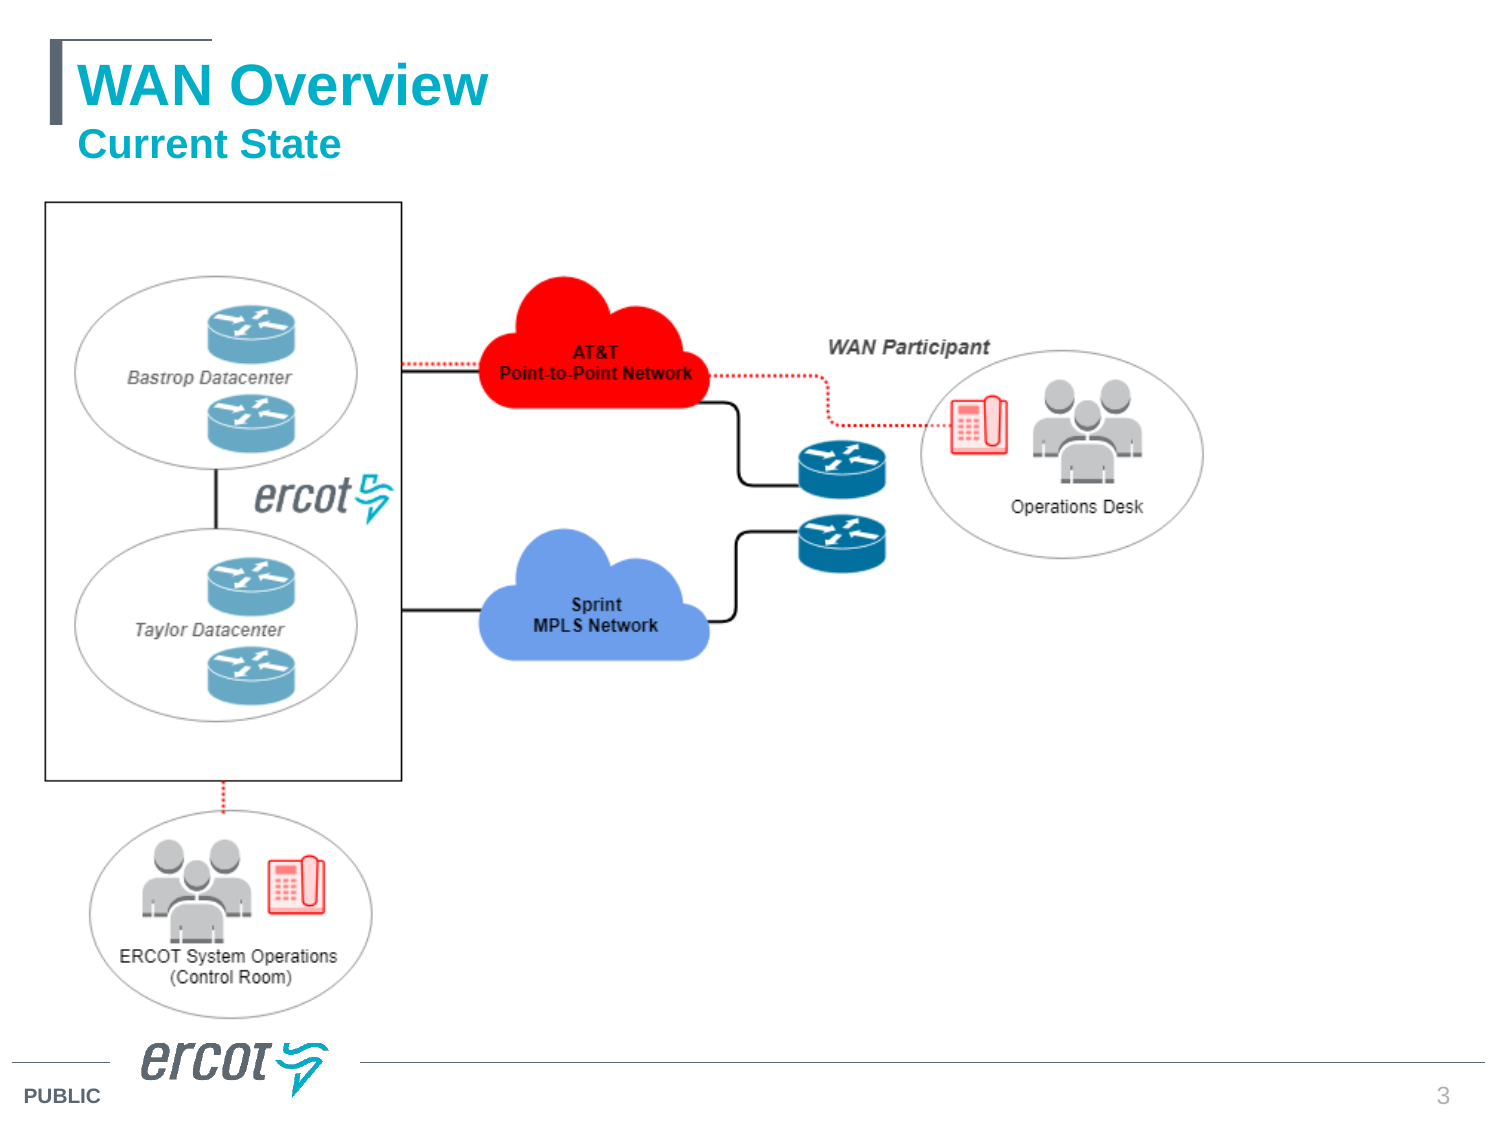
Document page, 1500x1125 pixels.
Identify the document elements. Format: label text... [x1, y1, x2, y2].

slide_number 3 [1400, 1076, 1488, 1113]
picture [24, 180, 1213, 1100]
title WAN Overview Current State [62, 39, 1450, 125]
